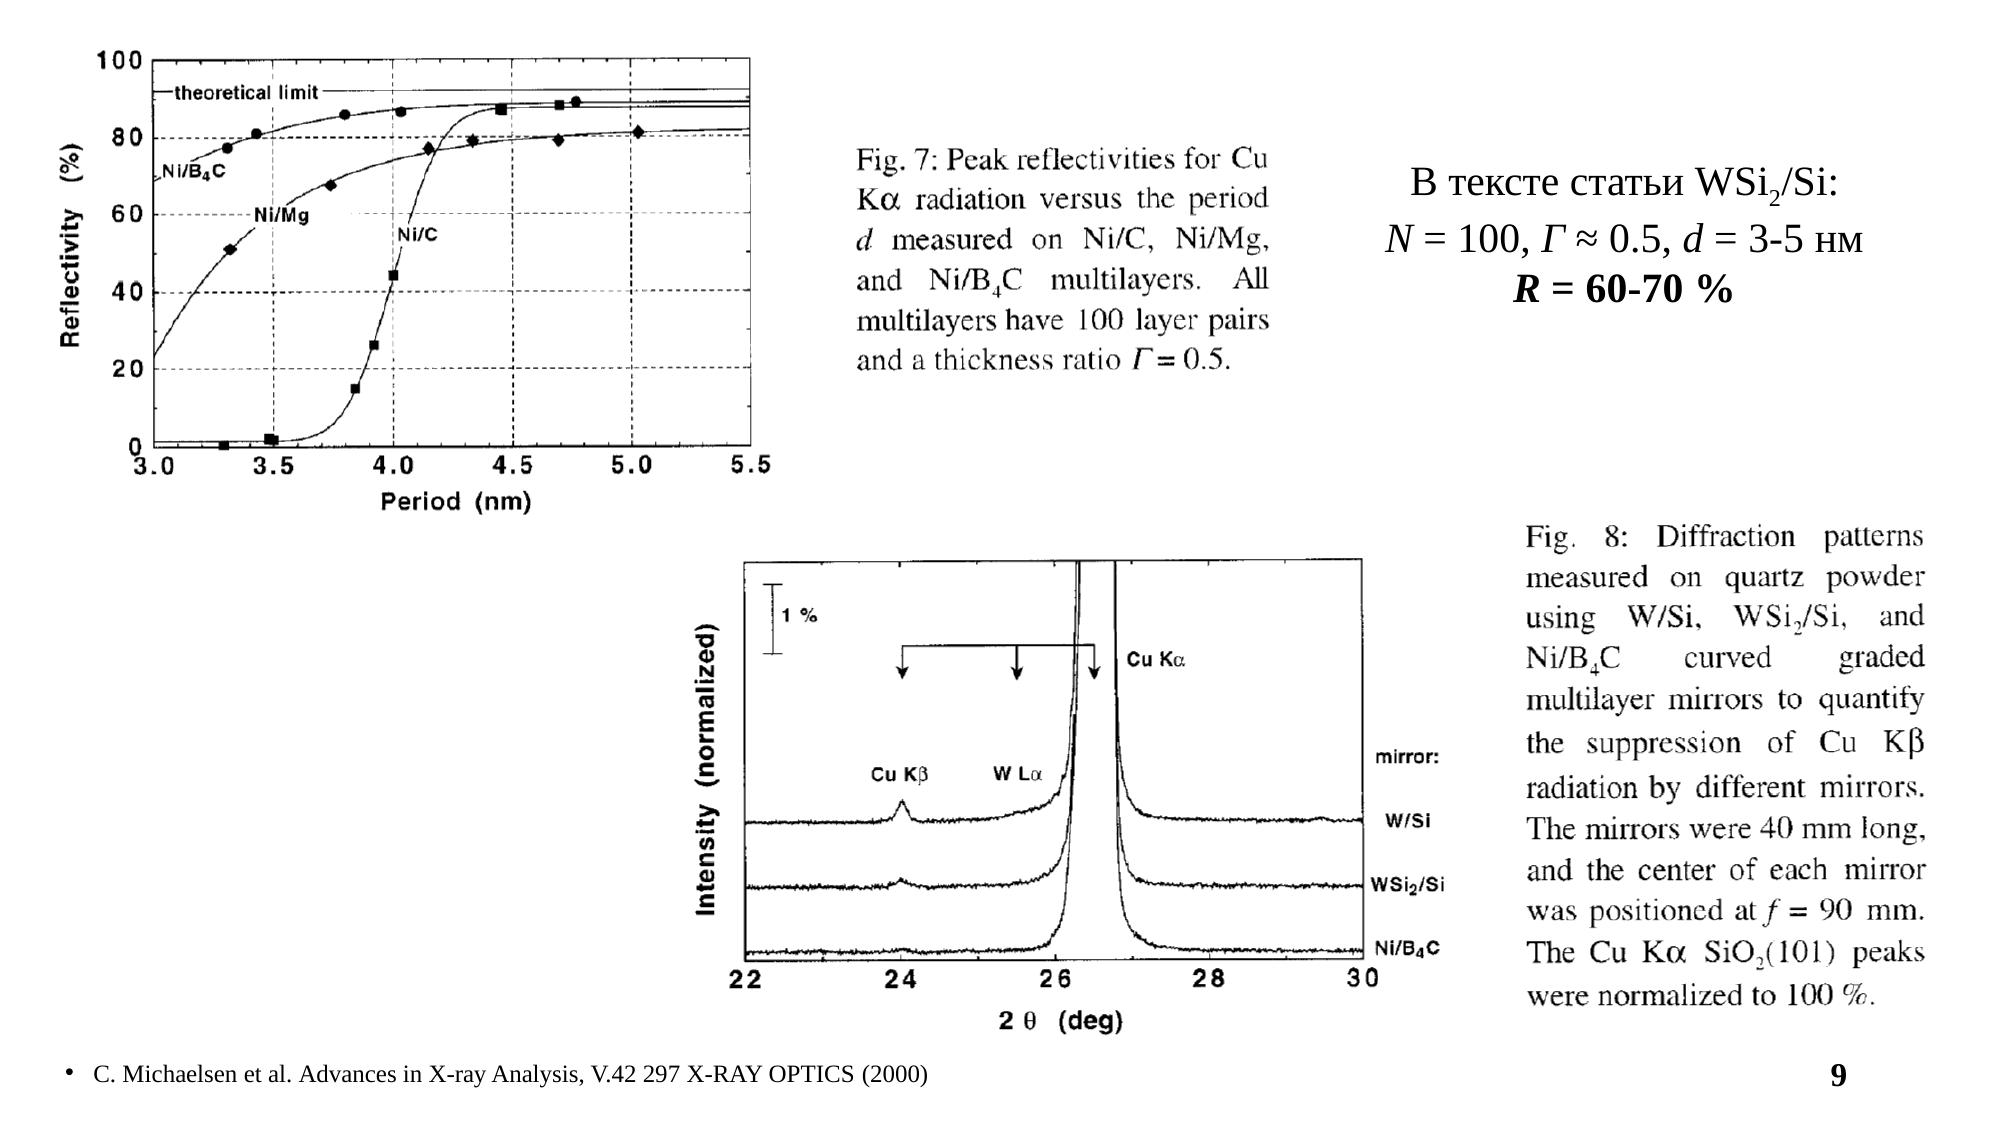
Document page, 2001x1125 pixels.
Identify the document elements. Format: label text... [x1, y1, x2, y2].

slide_number 9 [1412, 1042, 1863, 1103]
text_box C. Michaelsen et al. Advances in X-ray Analysis, V.42 297 X-RAY OPTICS (2000) [50, 1049, 1202, 1095]
text_box В тексте статьи WSi2/Si: N = 100, Г ≈ 0.5, d = 3-5 нм R = 60-70 % [1352, 146, 1897, 319]
picture [50, 42, 1937, 1041]
